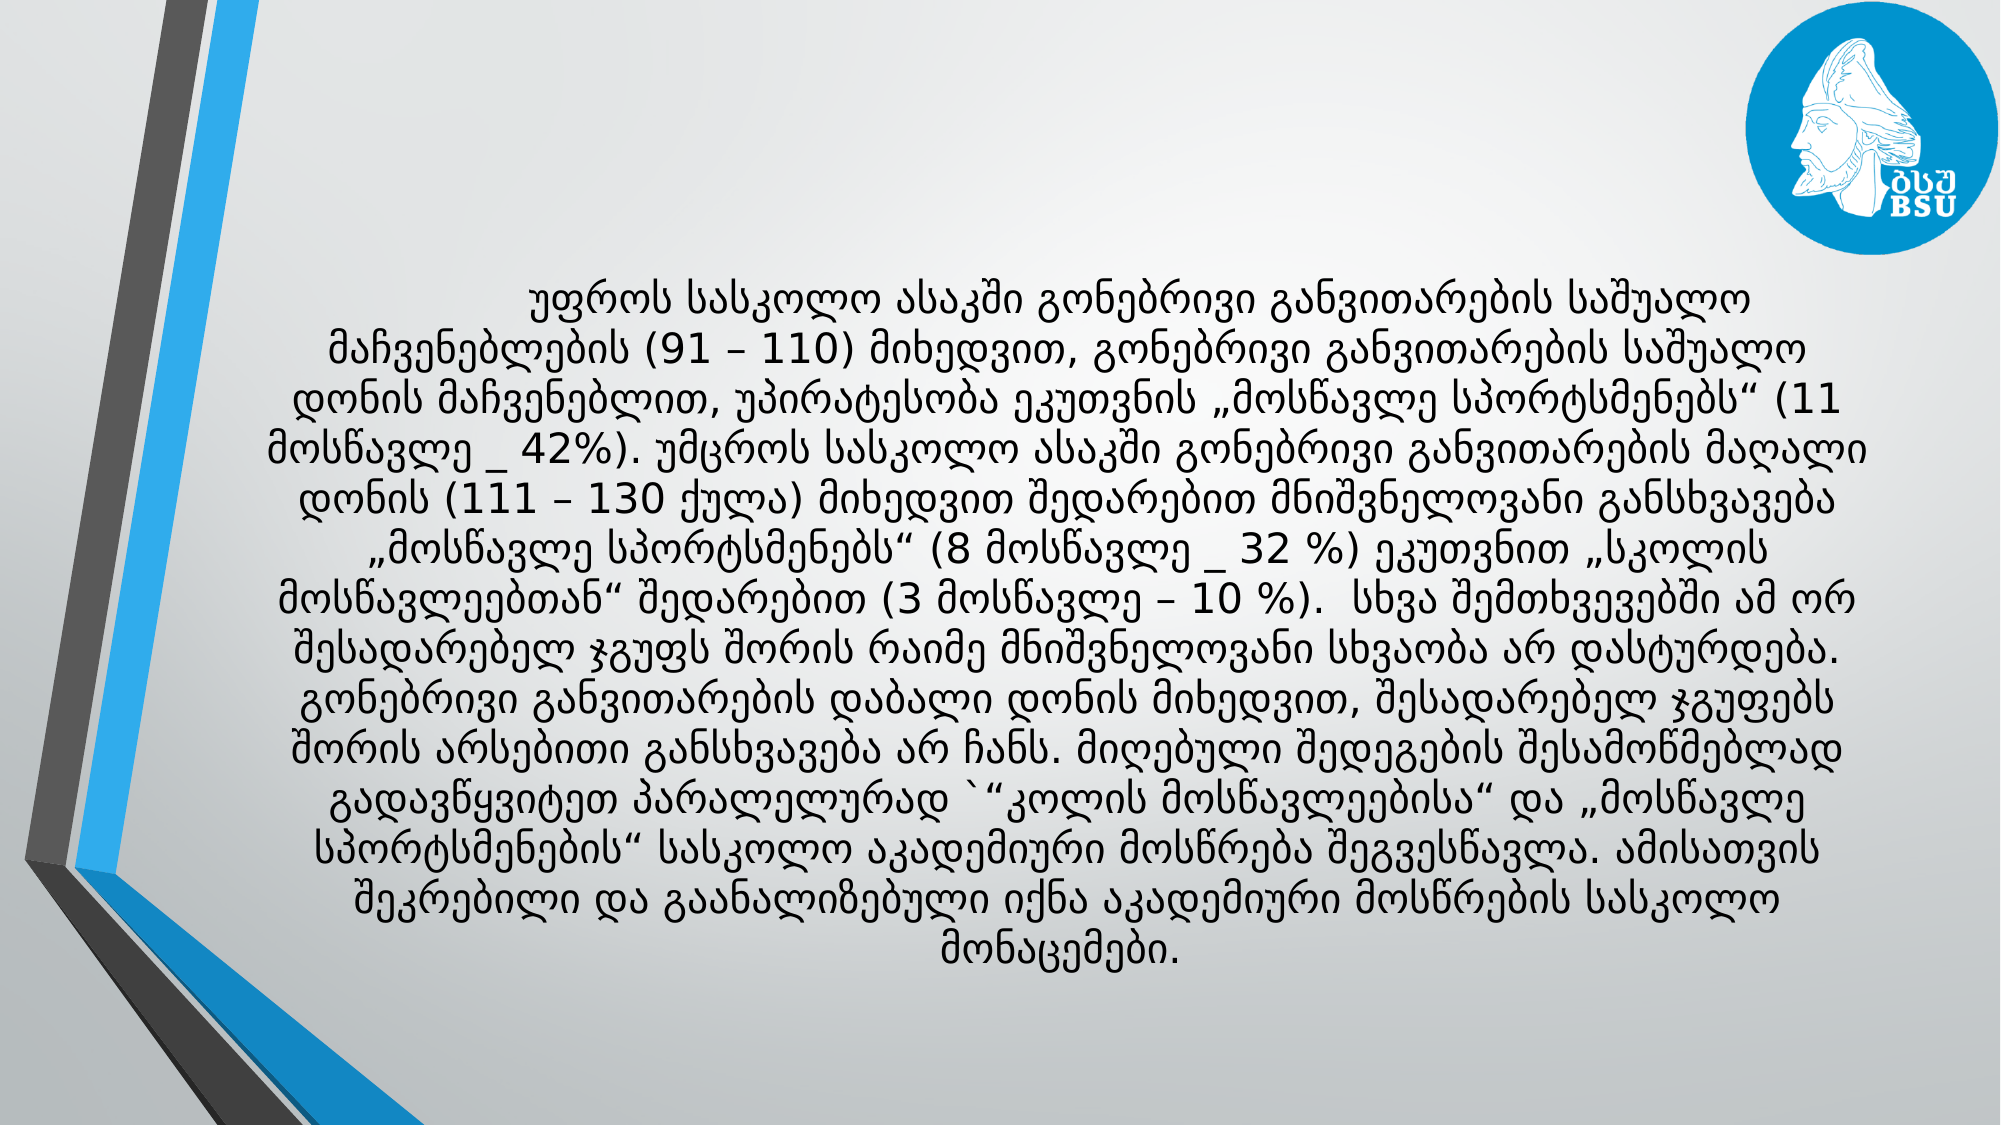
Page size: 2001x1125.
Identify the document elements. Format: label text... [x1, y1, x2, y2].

picture [1742, 0, 2000, 258]
title უფროს სასკოლო ასაკში გონებრივი განვითარების საშუალო მაჩვენებლე­ბის (91 – 110) მიხედვით, გონებრივი განვითარების საშუალო დონის მაჩვენებ­ლით, უპირატესობა ეკუთვნის „მოსწავლე სპორტსმენებს“ (11 მოსწავლე _ 42%). უმცროს სასკოლო ასაკში გონებრივი განვითარების მაღალი დონის (111 – 130 ქულა) მიხედვით შედარებით მნიშვნელოვანი განსხვავება „მოსწავლე სპორტსმე­ნებს“ (8 მოსწავლე _ 32 %) ეკუთვნით „სკოლის მოსწავლეებთან“ შედარებით (3 მოსწავლე – 10 %). სხვა შემთხვევებში ამ ორ შესადარებელ ჯგუფს შორის რაიმე მნიშვნელოვანი სხვაობა არ დასტურდება. გონებრივი განვითარების დაბალი დონის მიხედვით, შესადარებელ ჯგუფებს შორის არსებითი განსხვა­ვება არ ჩანს. მიღებული შედეგების შესამოწმებლად გადავწყვიტეთ პარალელუ­რად `“კოლის მოსწავლეებისა“ და „მოსწავლე სპორტსმენების“ სასკოლო აკადემიური მოსწრება შეგვესწავლა. ამისათვის შეკრებილი და გაანალიზებული იქნა აკადემიური მოსწრების სასკოლო მონაცემები. [245, 478, 1890, 766]
